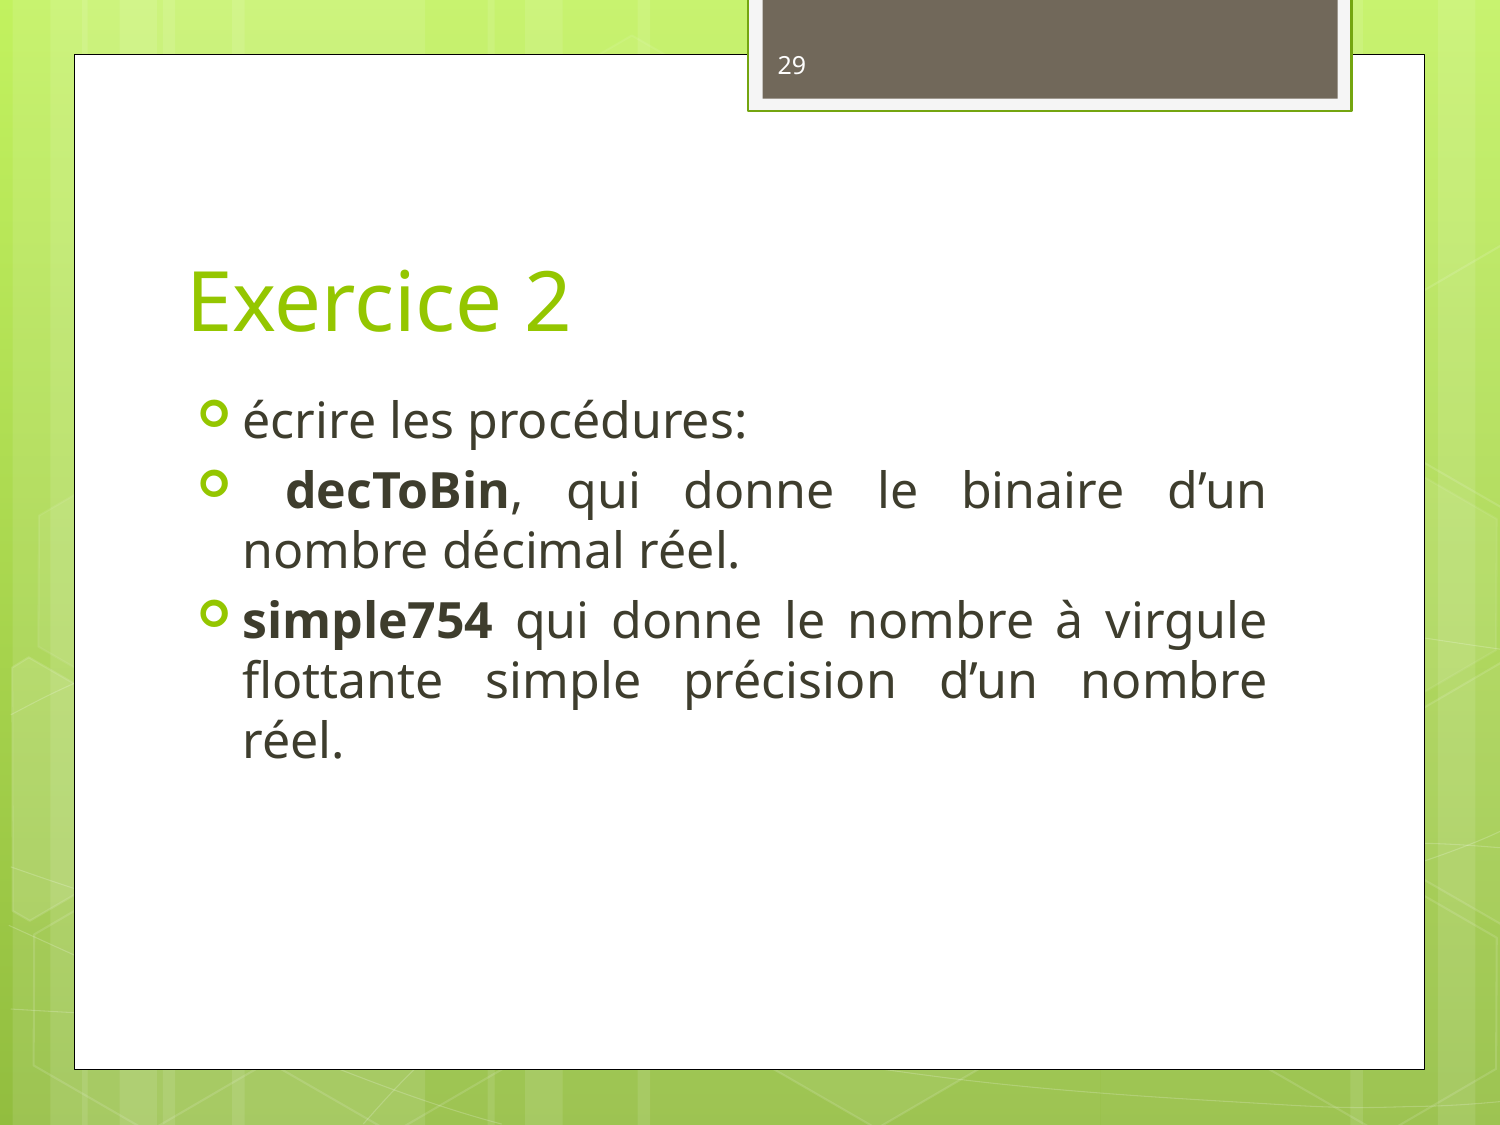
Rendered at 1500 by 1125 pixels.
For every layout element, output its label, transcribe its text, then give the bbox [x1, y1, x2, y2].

slide_number 29 [762, 36, 982, 97]
list écrire les procédures: decToBin, qui donne le binaire d’un nombre décimal réel. simple754 qui donne le nombre à virgule flottante simple précision d’un nombre réel. [171, 381, 1283, 957]
title Exercice 2 [171, 168, 1324, 357]
